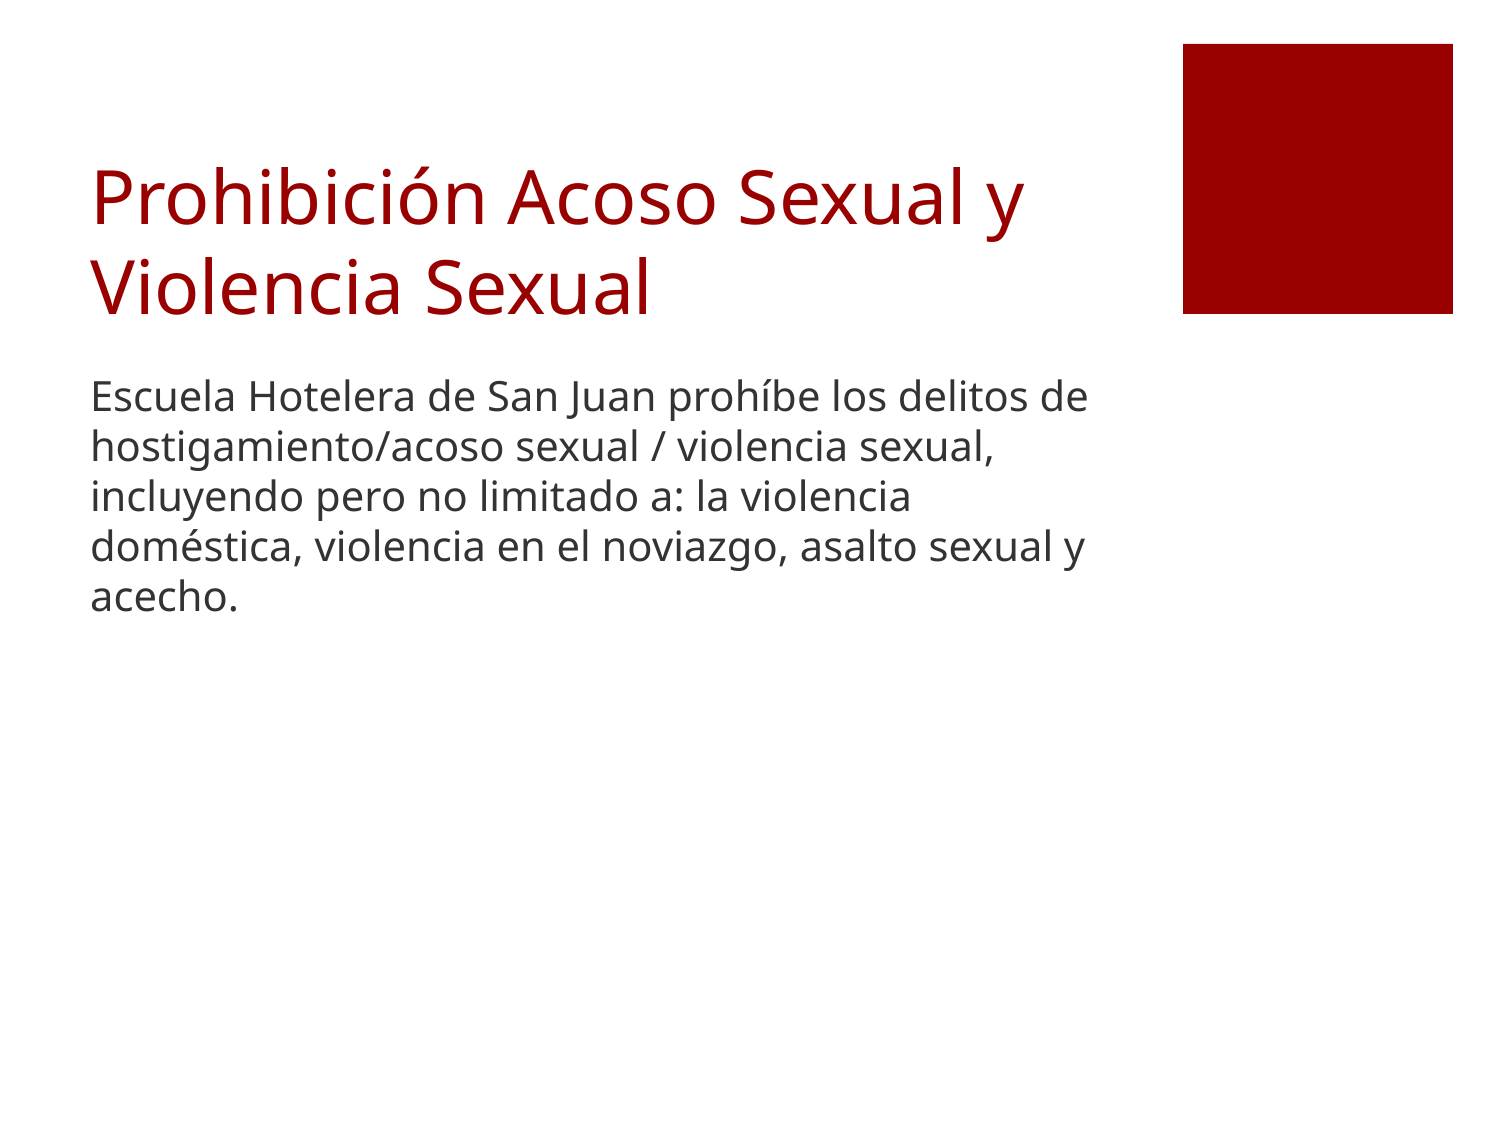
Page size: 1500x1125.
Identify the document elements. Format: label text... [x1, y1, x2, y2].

title Prohibición Acoso Sexual y Violencia Sexual [75, 149, 1143, 338]
list Escuela Hotelera de San Juan prohíbe los delitos de hostigamiento/acoso sexual / violencia sexual, incluyendo pero no limitado a: la violencia doméstica, violencia en el noviazgo, asalto sexual y acecho. [75, 362, 1143, 1005]
